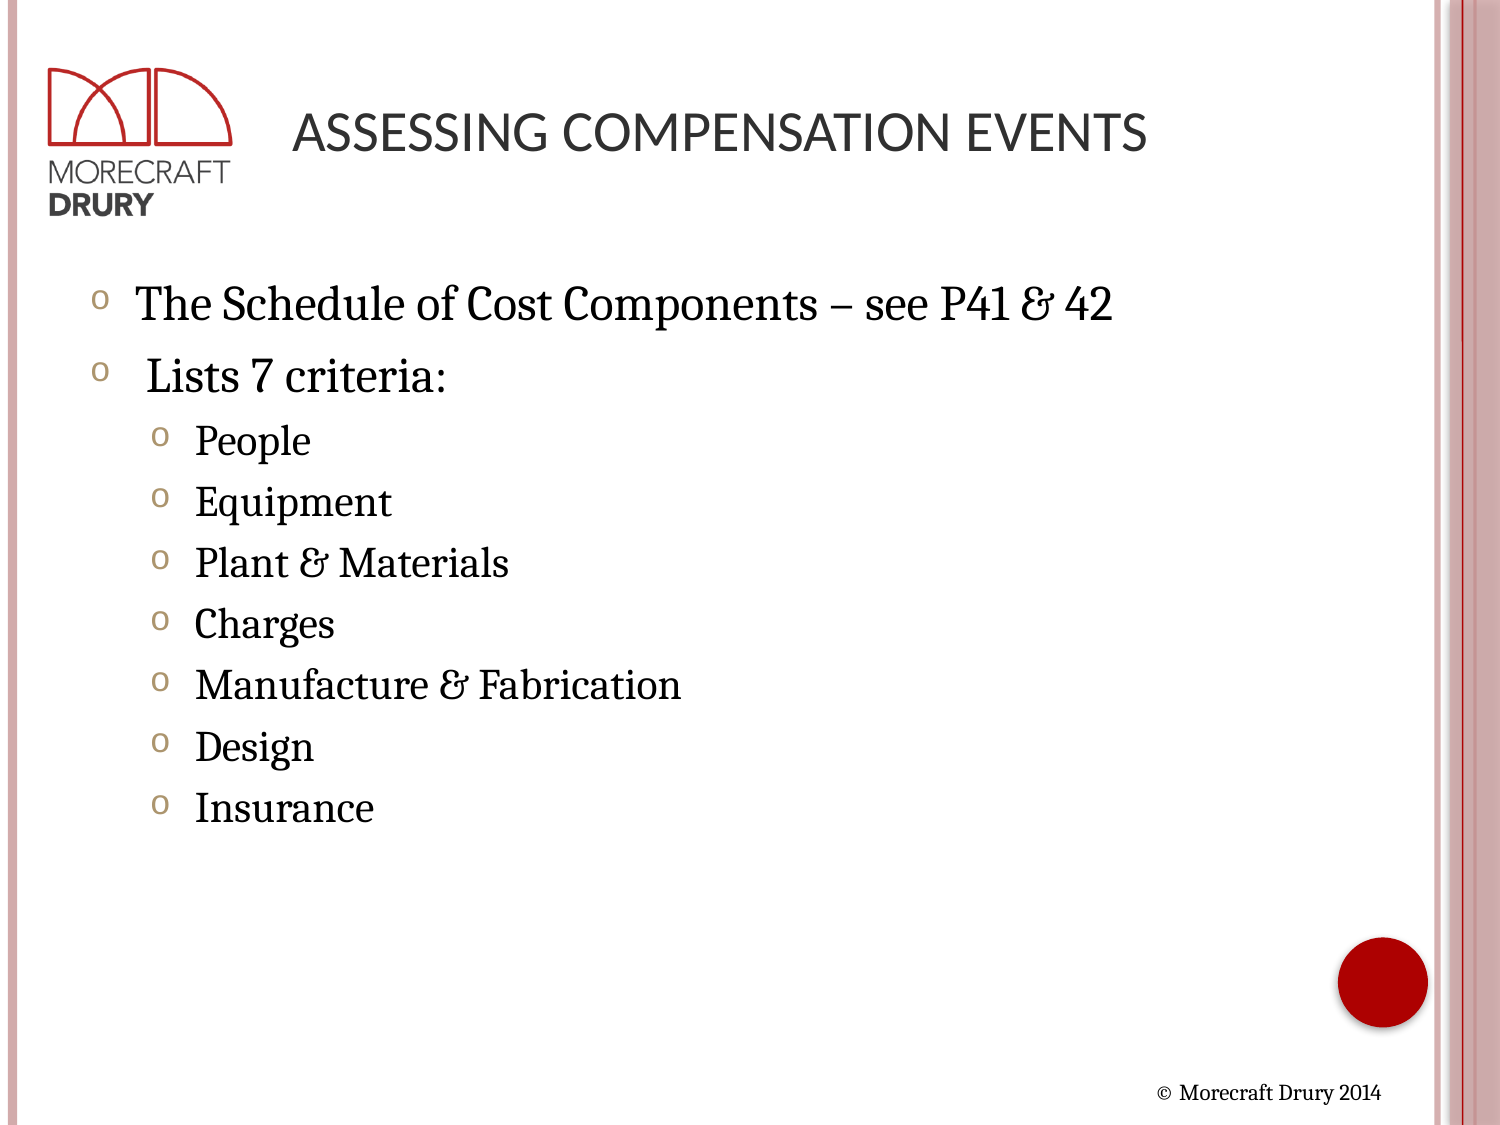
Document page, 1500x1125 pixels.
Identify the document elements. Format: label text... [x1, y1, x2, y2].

picture [39, 54, 246, 225]
list The Schedule of Cost Components – see P41 & 42 Lists 7 criteria: People Equipment Plant & Materials Charges Manufacture & Fabrication Design Insurance [75, 262, 1300, 1062]
title Assessing Compensation Events [277, 66, 1441, 171]
